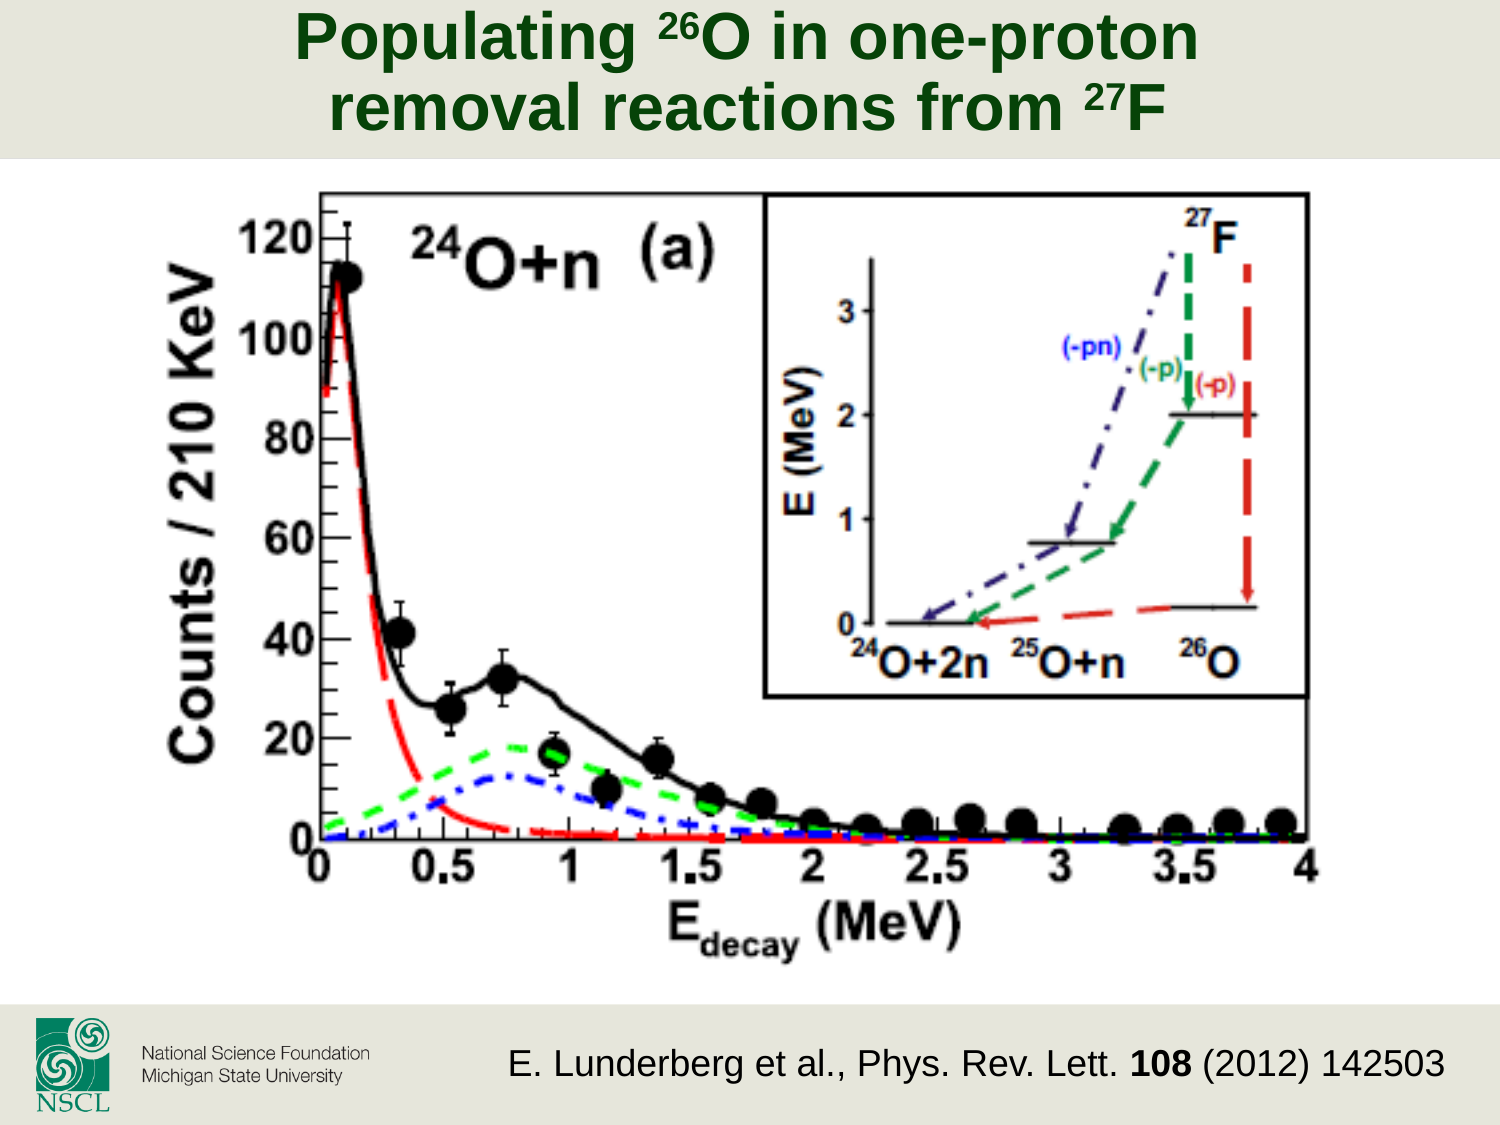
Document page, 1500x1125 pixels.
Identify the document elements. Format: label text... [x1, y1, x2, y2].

title Populating 26O in one-proton removal reactions from 27F [68, 0, 1427, 151]
picture [0, 0, 1500, 1125]
text_box E. Lunderberg et al., Phys. Rev. Lett. 108 (2012) 142503 [492, 1031, 1461, 1091]
